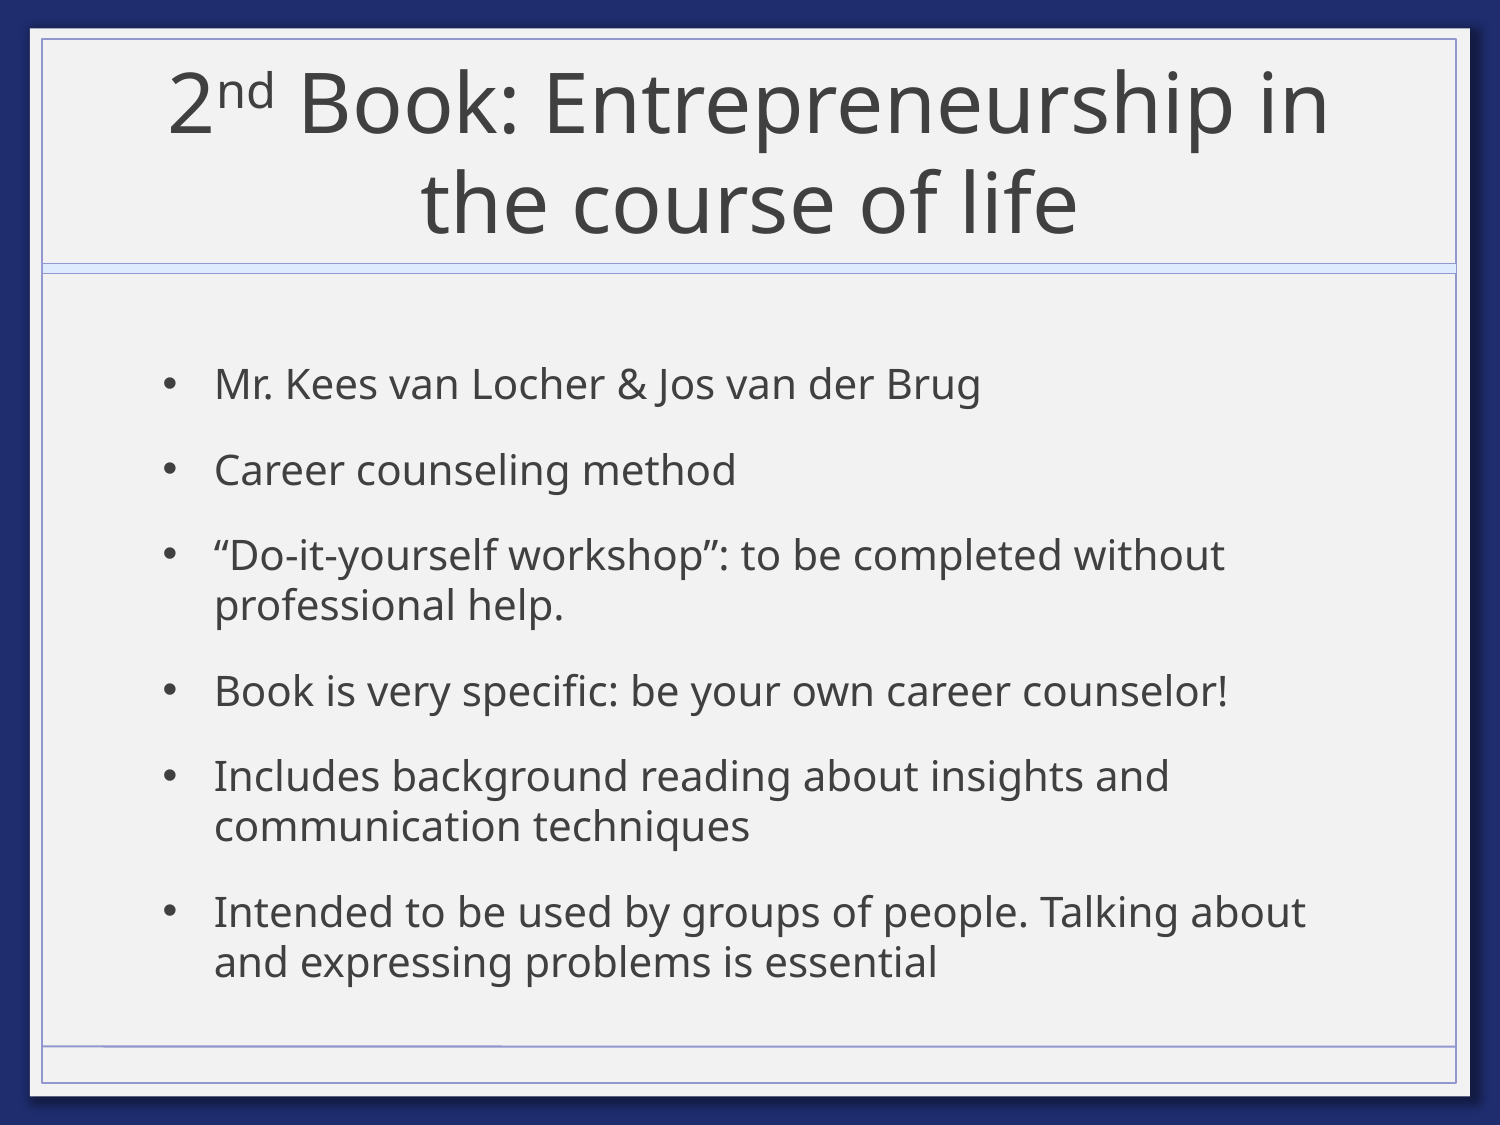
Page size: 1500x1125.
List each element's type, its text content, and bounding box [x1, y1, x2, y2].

list Mr. Kees van Locher & Jos van der Brug Career counseling method “Do-it-yourself workshop”: to be completed without professional help. Book is very specific: be your own career counselor! Includes background reading about insights and communication techniques Intended to be used by groups of people. Talking about and expressing problems is essential [147, 350, 1353, 995]
title 2nd Book: Entrepreneurship in the course of life [147, 40, 1353, 260]
